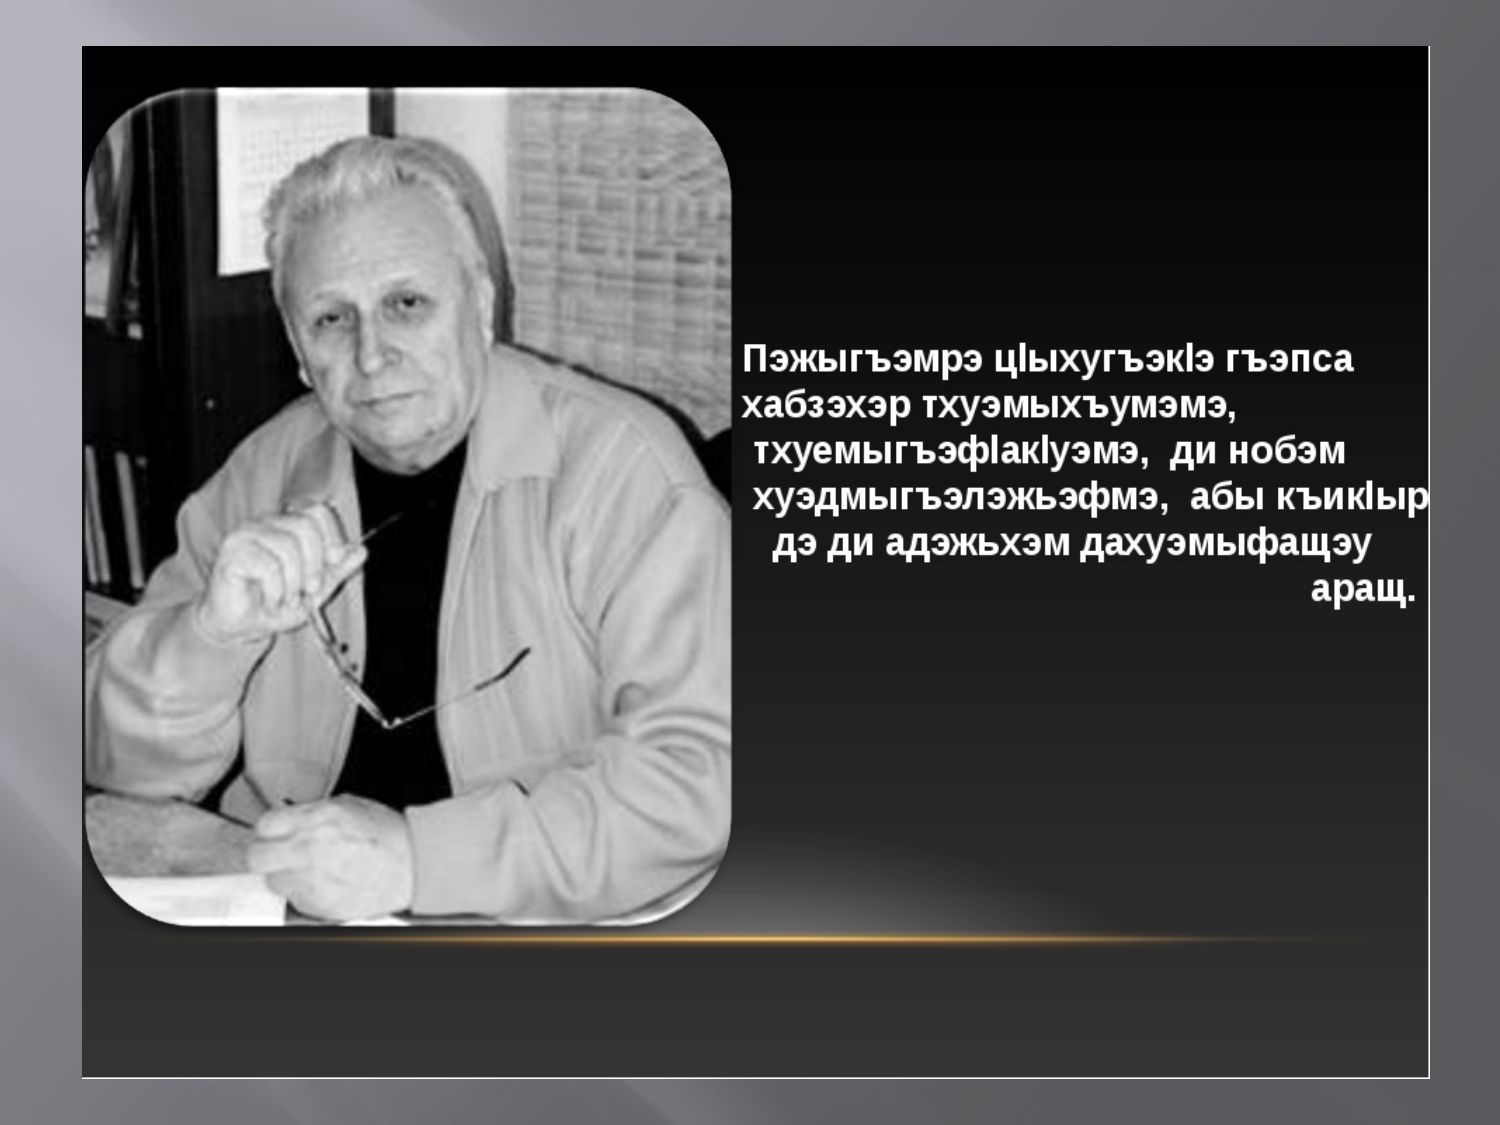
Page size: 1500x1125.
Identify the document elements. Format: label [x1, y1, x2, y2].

list [81, 46, 1430, 1079]
